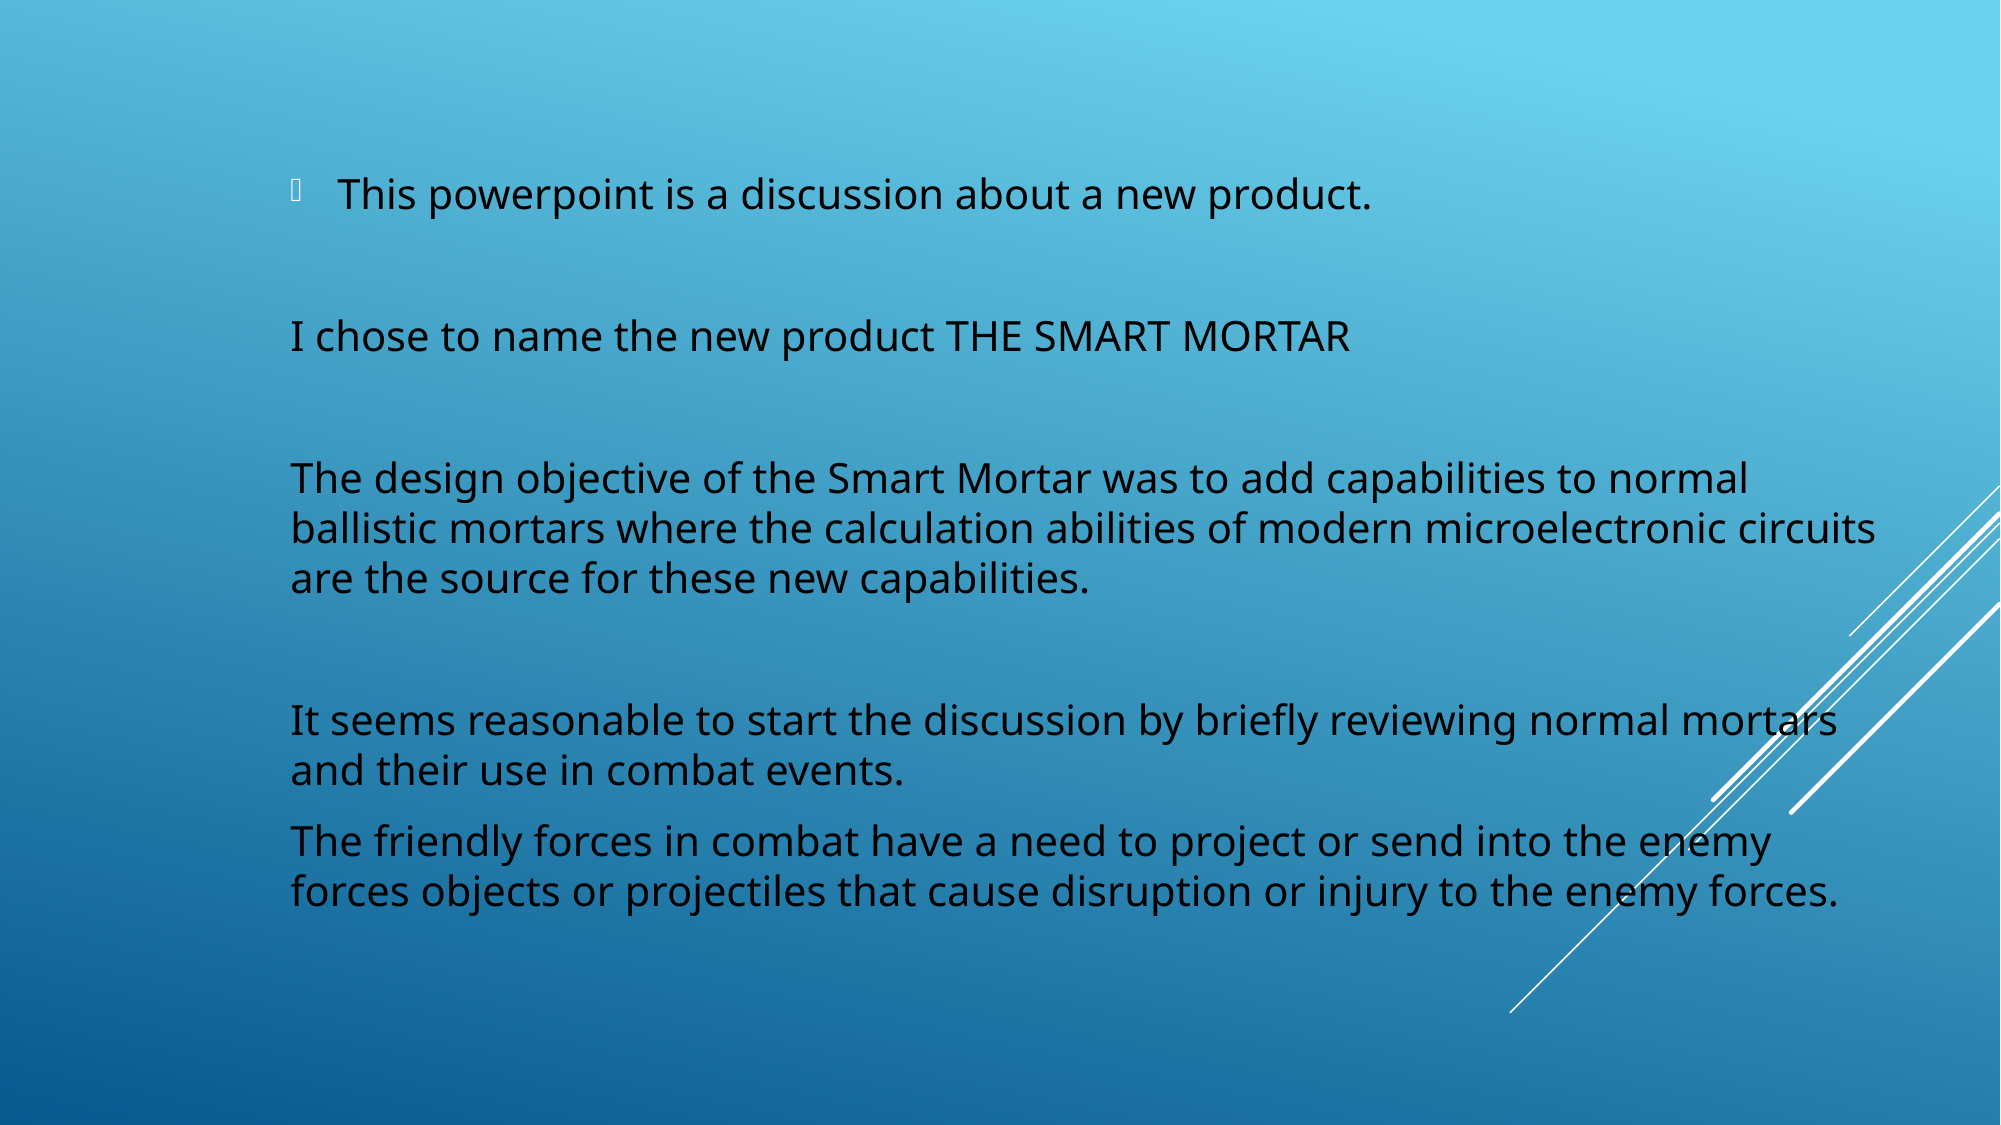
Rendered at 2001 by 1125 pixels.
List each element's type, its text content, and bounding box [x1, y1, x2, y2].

list This powerpoint is a discussion about a new product. I chose to name the new product THE SMART MORTAR The design objective of the Smart Mortar was to add capabilities to normal ballistic mortars where the calculation abilities of modern microelectronic circuits are the source for these new capabilities. It seems reasonable to start the discussion by briefly reviewing normal mortars and their use in combat events. The friendly forces in combat have a need to project or send into the enemy forces objects or projectiles that cause disruption or injury to the enemy forces. [275, 63, 1915, 1091]
